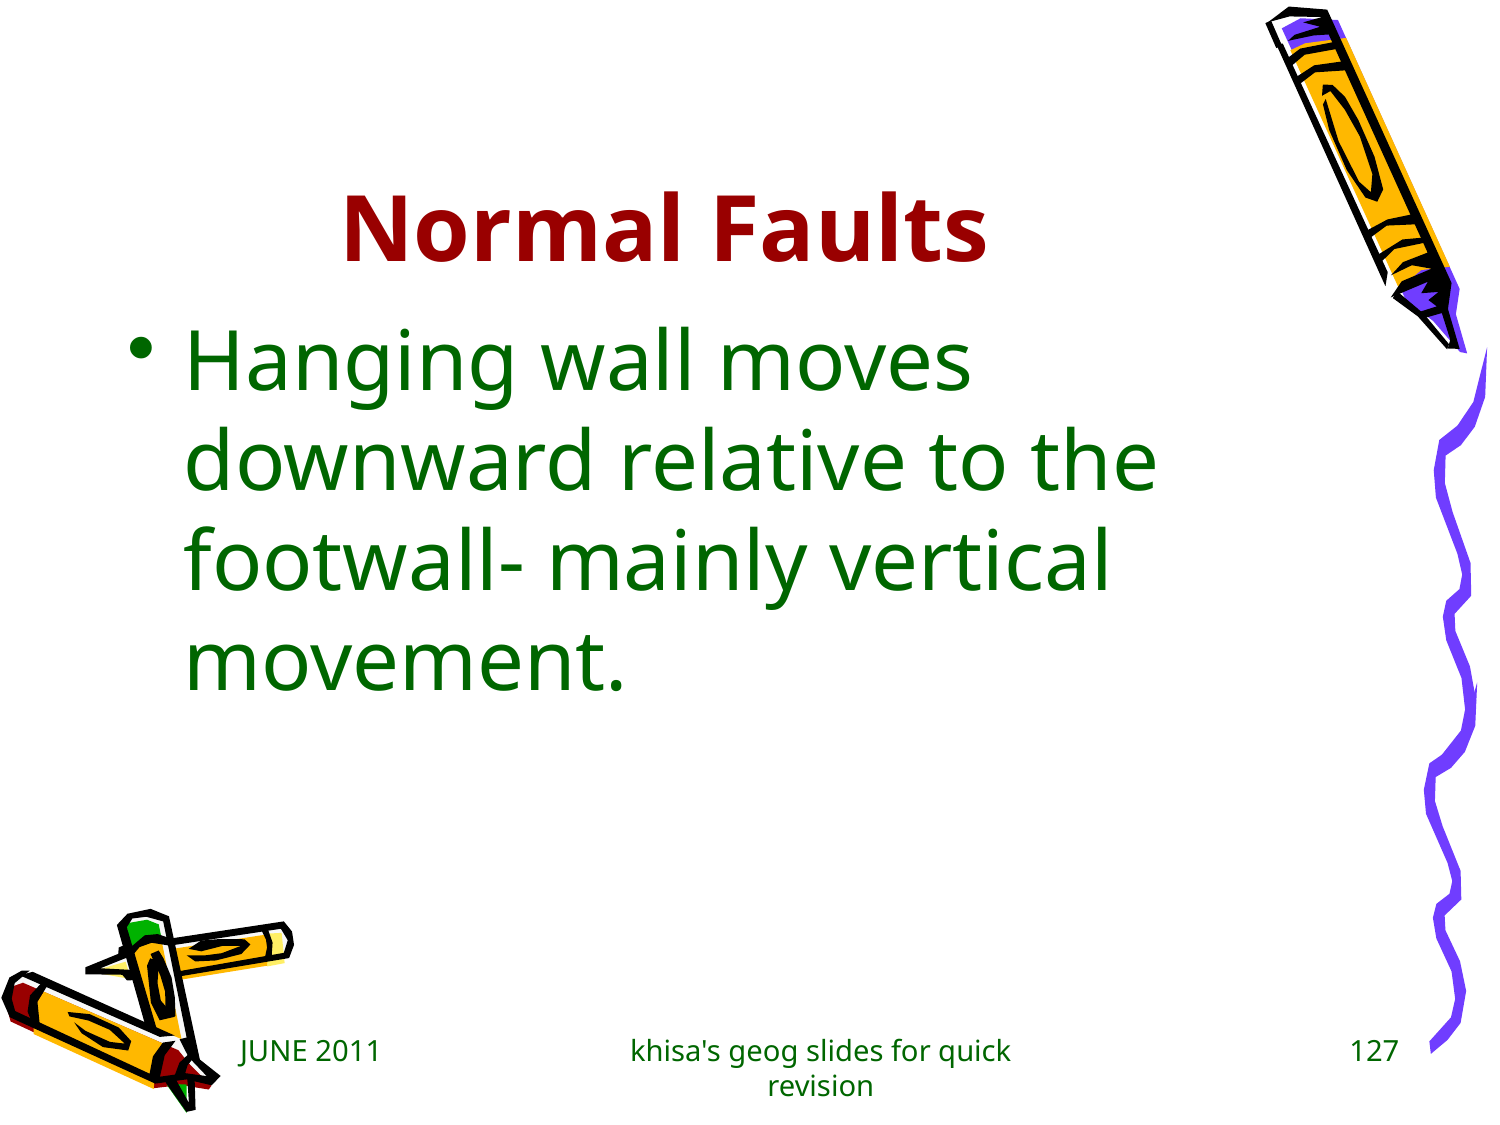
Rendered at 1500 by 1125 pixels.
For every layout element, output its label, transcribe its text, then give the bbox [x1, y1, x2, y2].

slide_number 127 [1101, 1024, 1415, 1101]
title Normal Faults [112, 24, 1240, 288]
footer khisa's geog slides for quick revision [583, 1024, 1059, 1101]
list Hanging wall moves downward relative to the footwall- mainly vertical movement. [112, 299, 1375, 900]
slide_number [224, 1024, 538, 1101]
